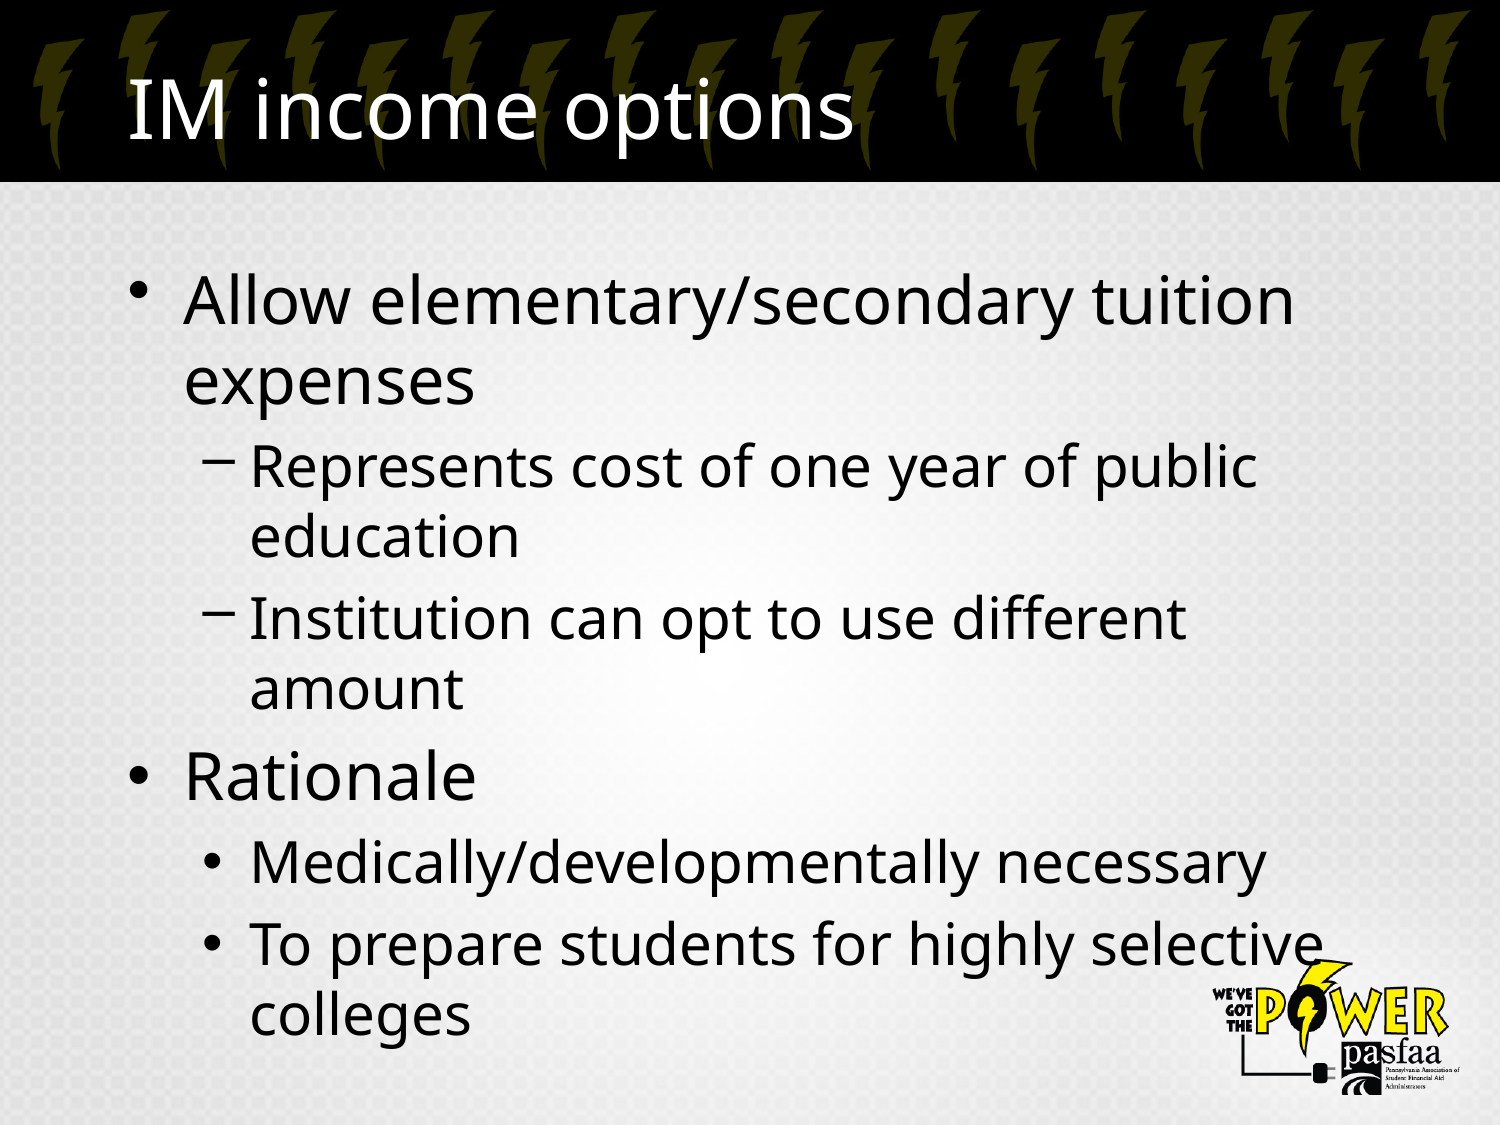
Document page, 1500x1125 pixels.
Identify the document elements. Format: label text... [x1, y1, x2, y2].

list Allow elementary/secondary tuition expenses Represents cost of one year of public education Institution can opt to use different amount Rationale Medically/developmentally necessary To prepare students for highly selective colleges [112, 249, 1388, 926]
picture [0, 0, 1500, 1125]
title IM income options [112, 12, 1388, 201]
